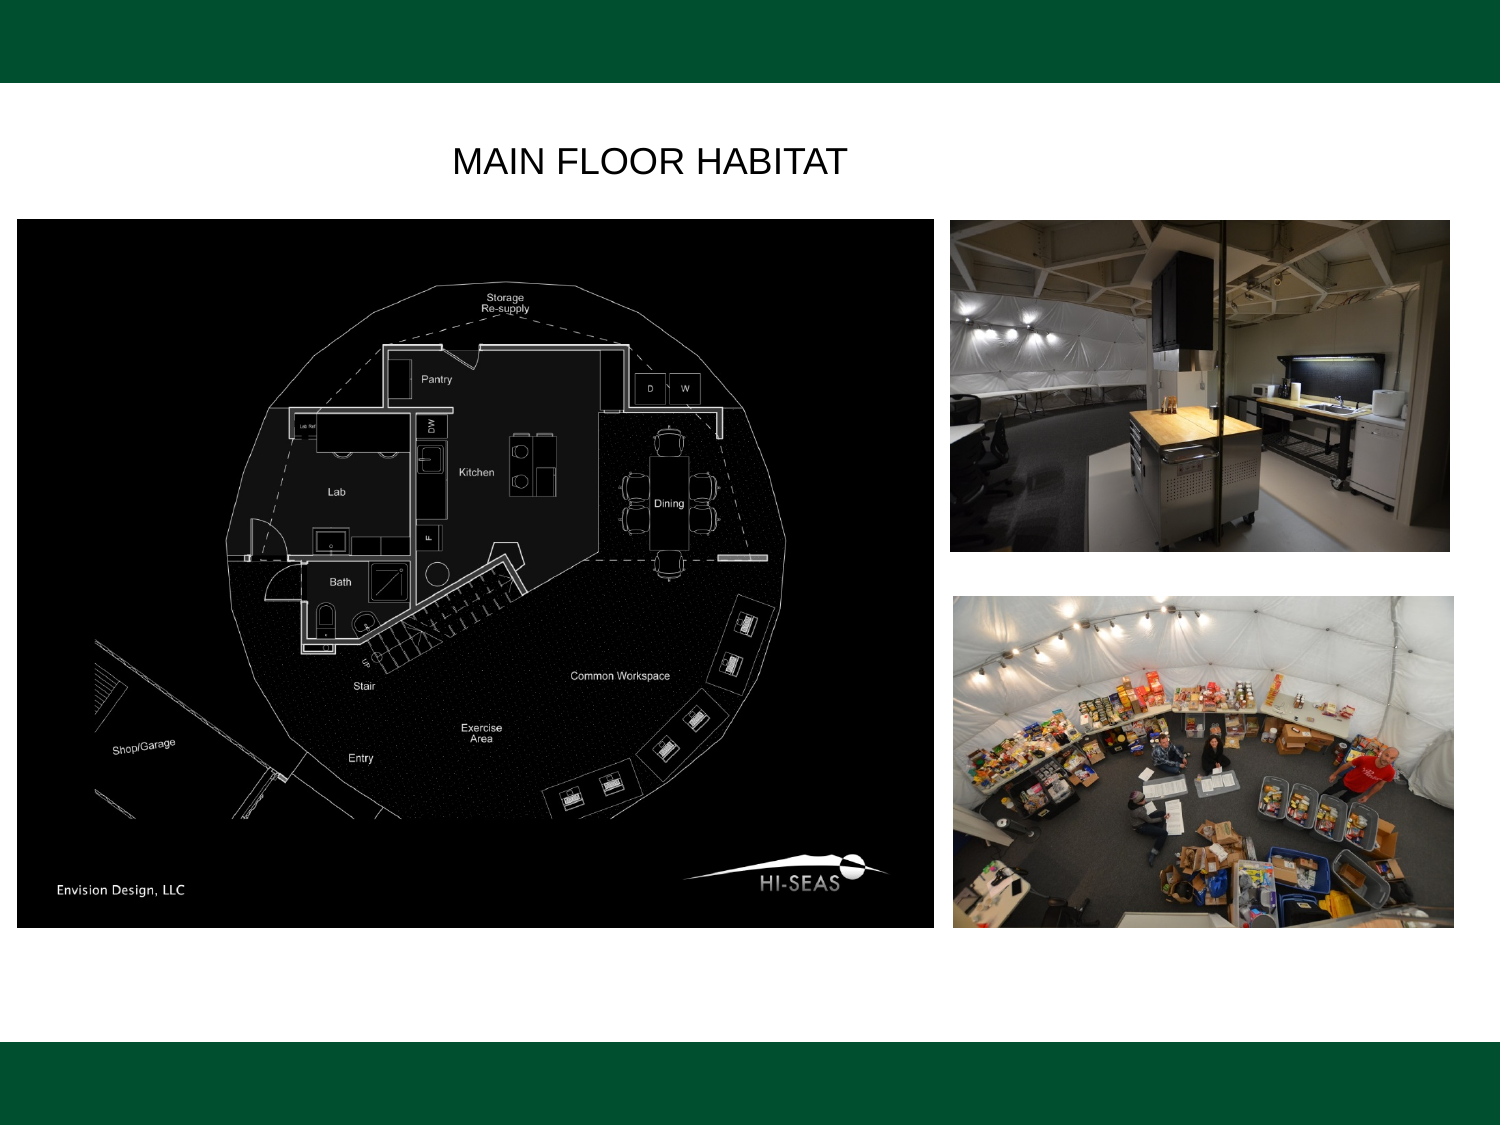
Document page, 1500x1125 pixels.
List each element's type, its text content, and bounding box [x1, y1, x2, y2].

text_box MAIN FLOOR HABITAT [437, 129, 1038, 190]
picture [953, 596, 1454, 928]
picture [949, 220, 1451, 552]
picture [17, 219, 934, 928]
